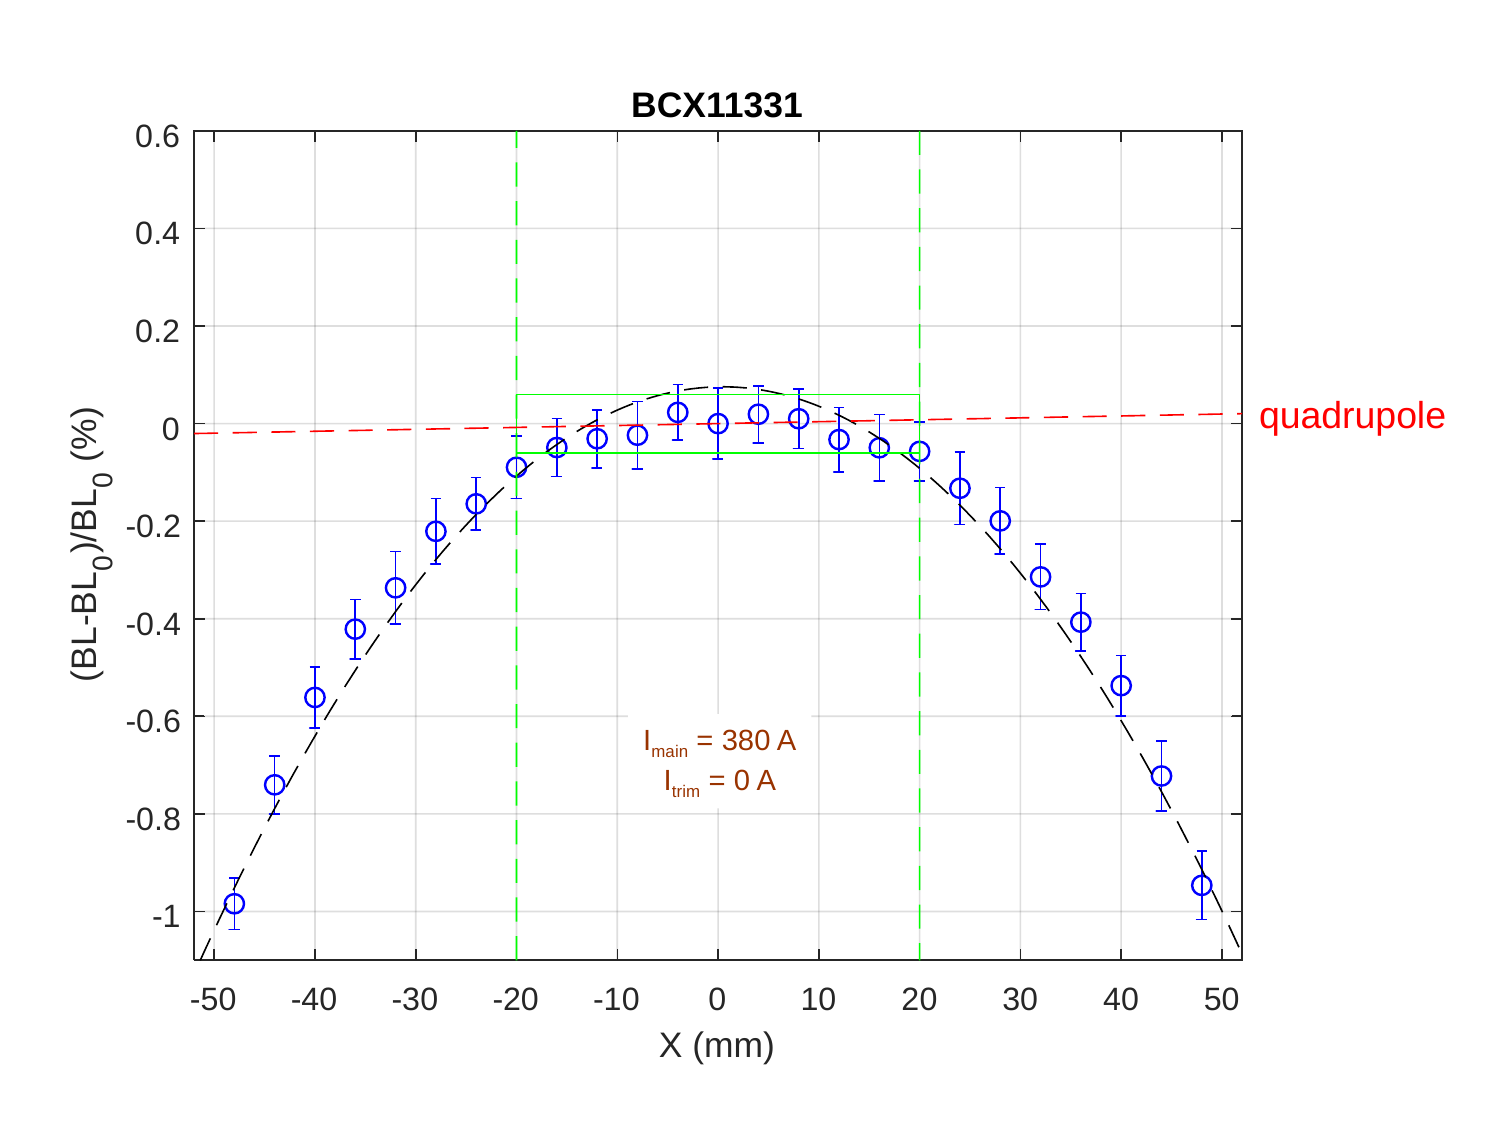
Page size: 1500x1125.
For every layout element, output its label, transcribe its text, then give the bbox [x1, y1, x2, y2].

text_box quadrupole [1373, 383, 1461, 444]
picture [17, 55, 1368, 1070]
